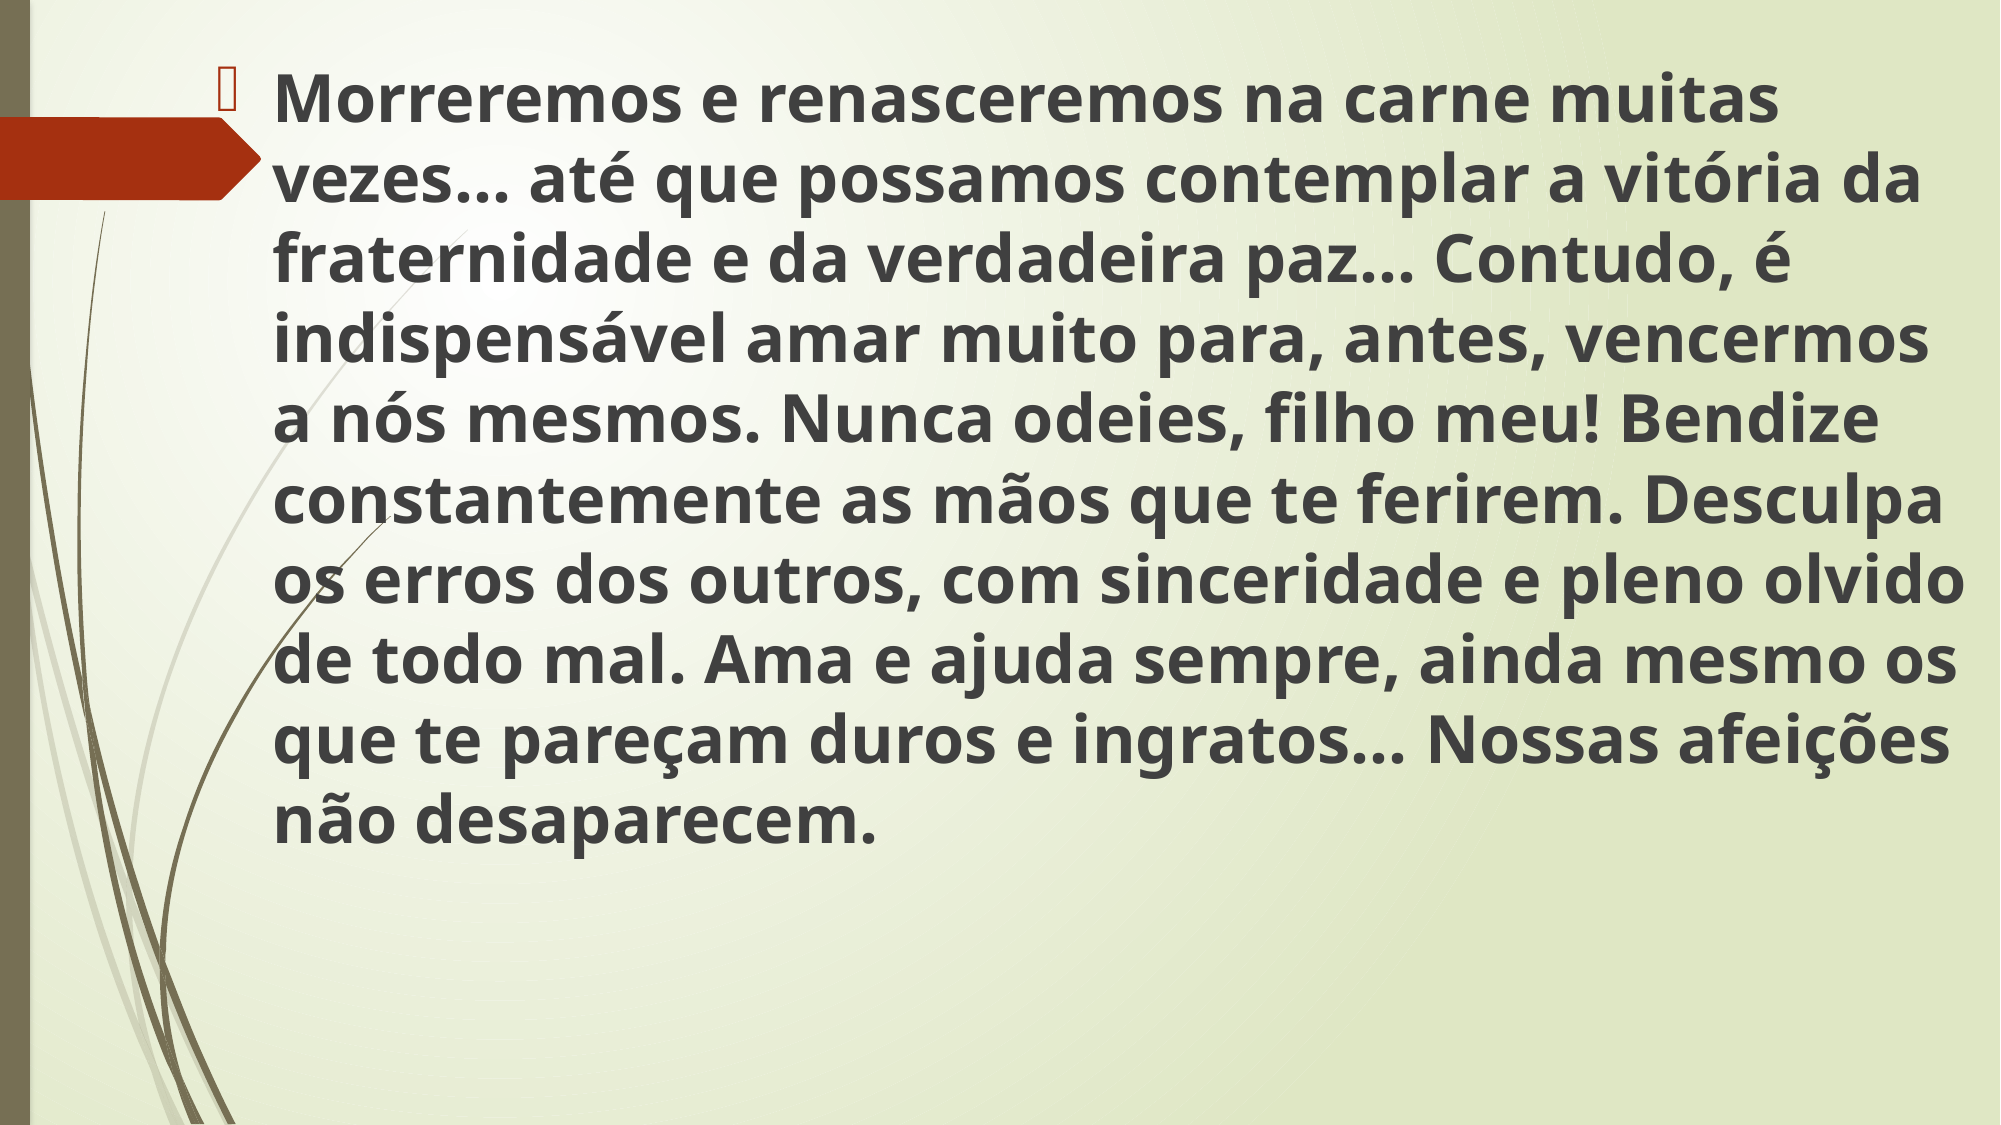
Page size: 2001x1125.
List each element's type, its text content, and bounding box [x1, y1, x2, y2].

list Morreremos e renasceremos na carne muitas vezes... até que possamos contemplar a vitória da fraternidade e da verdadeira paz... Contudo, é indispensável amar muito para, antes, vencermos a nós mesmos. Nunca odeies, filho meu! Bendize constantemente as mãos que te ferirem. Desculpa os erros dos outros, com sinceridade e pleno olvido de todo mal. Ama e ajuda sempre, ainda mesmo os que te pareçam duros e ingratos... Nossas afeições não desaparecem. [201, 0, 2000, 1125]
